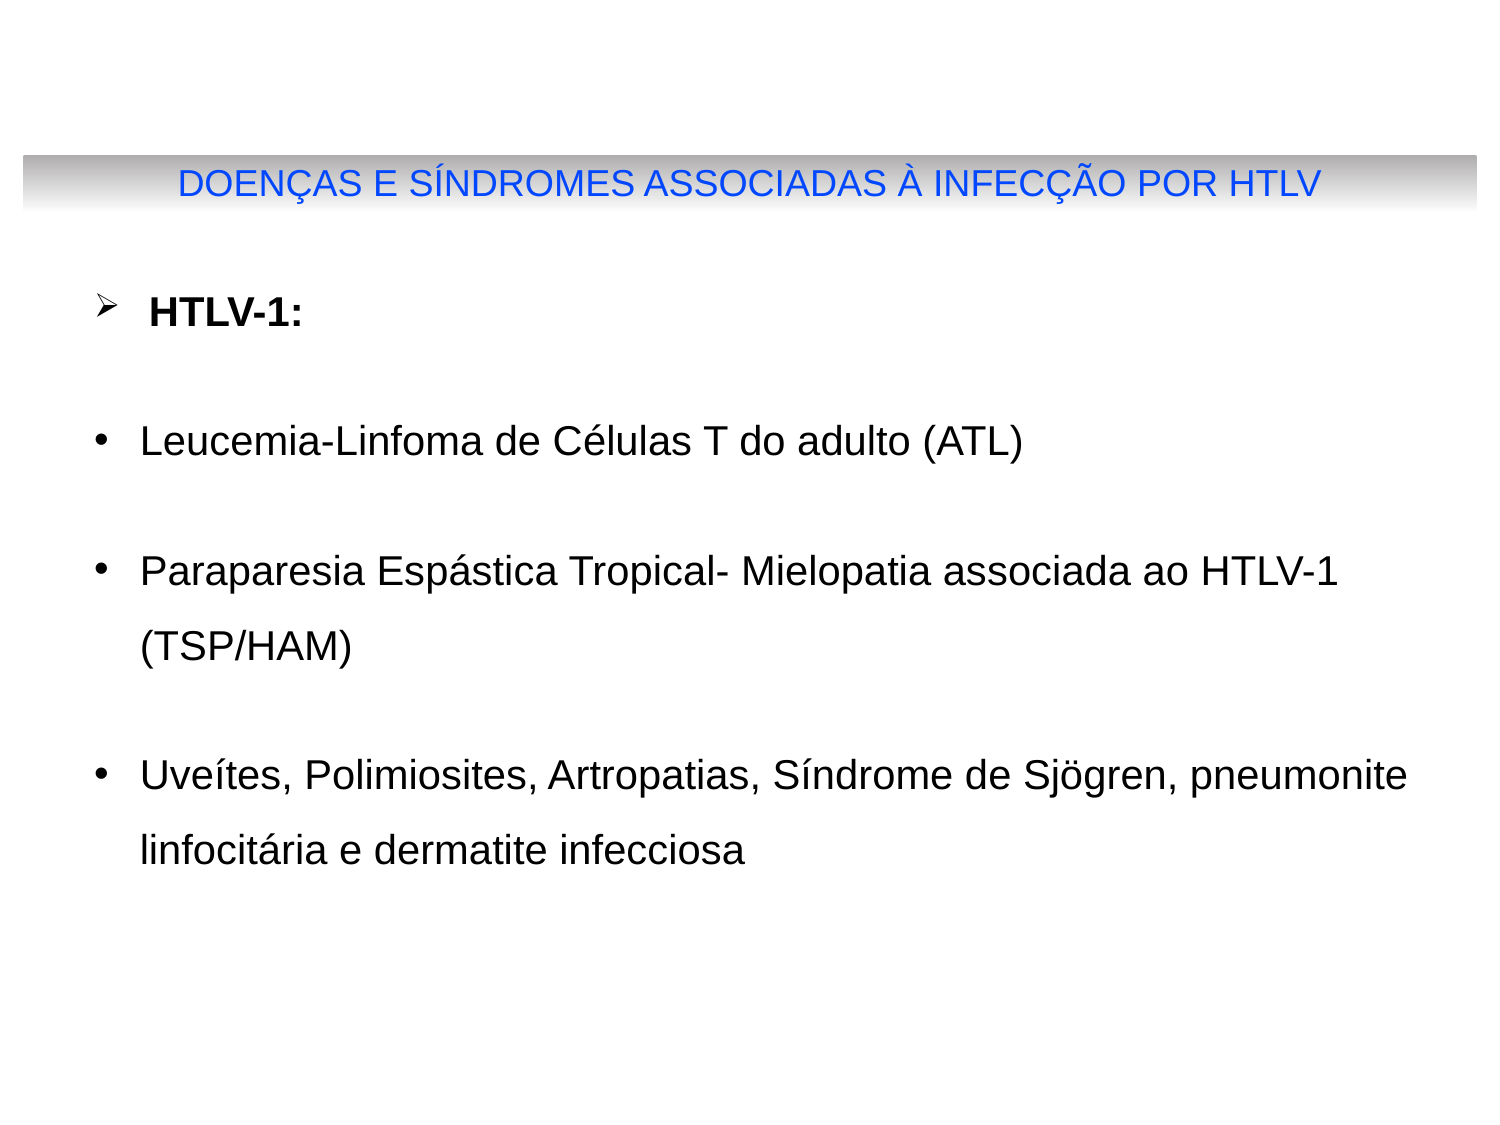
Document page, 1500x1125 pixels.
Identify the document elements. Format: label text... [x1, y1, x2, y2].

text_box DOENÇAS E SÍNDROMES ASSOCIADAS À INFECÇÃO POR HTLV [23, 155, 1477, 213]
text_box HTLV-1: Leucemia-Linfoma de Células T do adulto (ATL)‏ Paraparesia Espástica Tropical- Mielopatia associada ao HTLV-1 (TSP/HAM)‏ Uveítes, Polimiosites, Artropatias, Síndrome de Sjögren, pneumonite linfocitária e dermatite infecciosa [79, 252, 1467, 1034]
